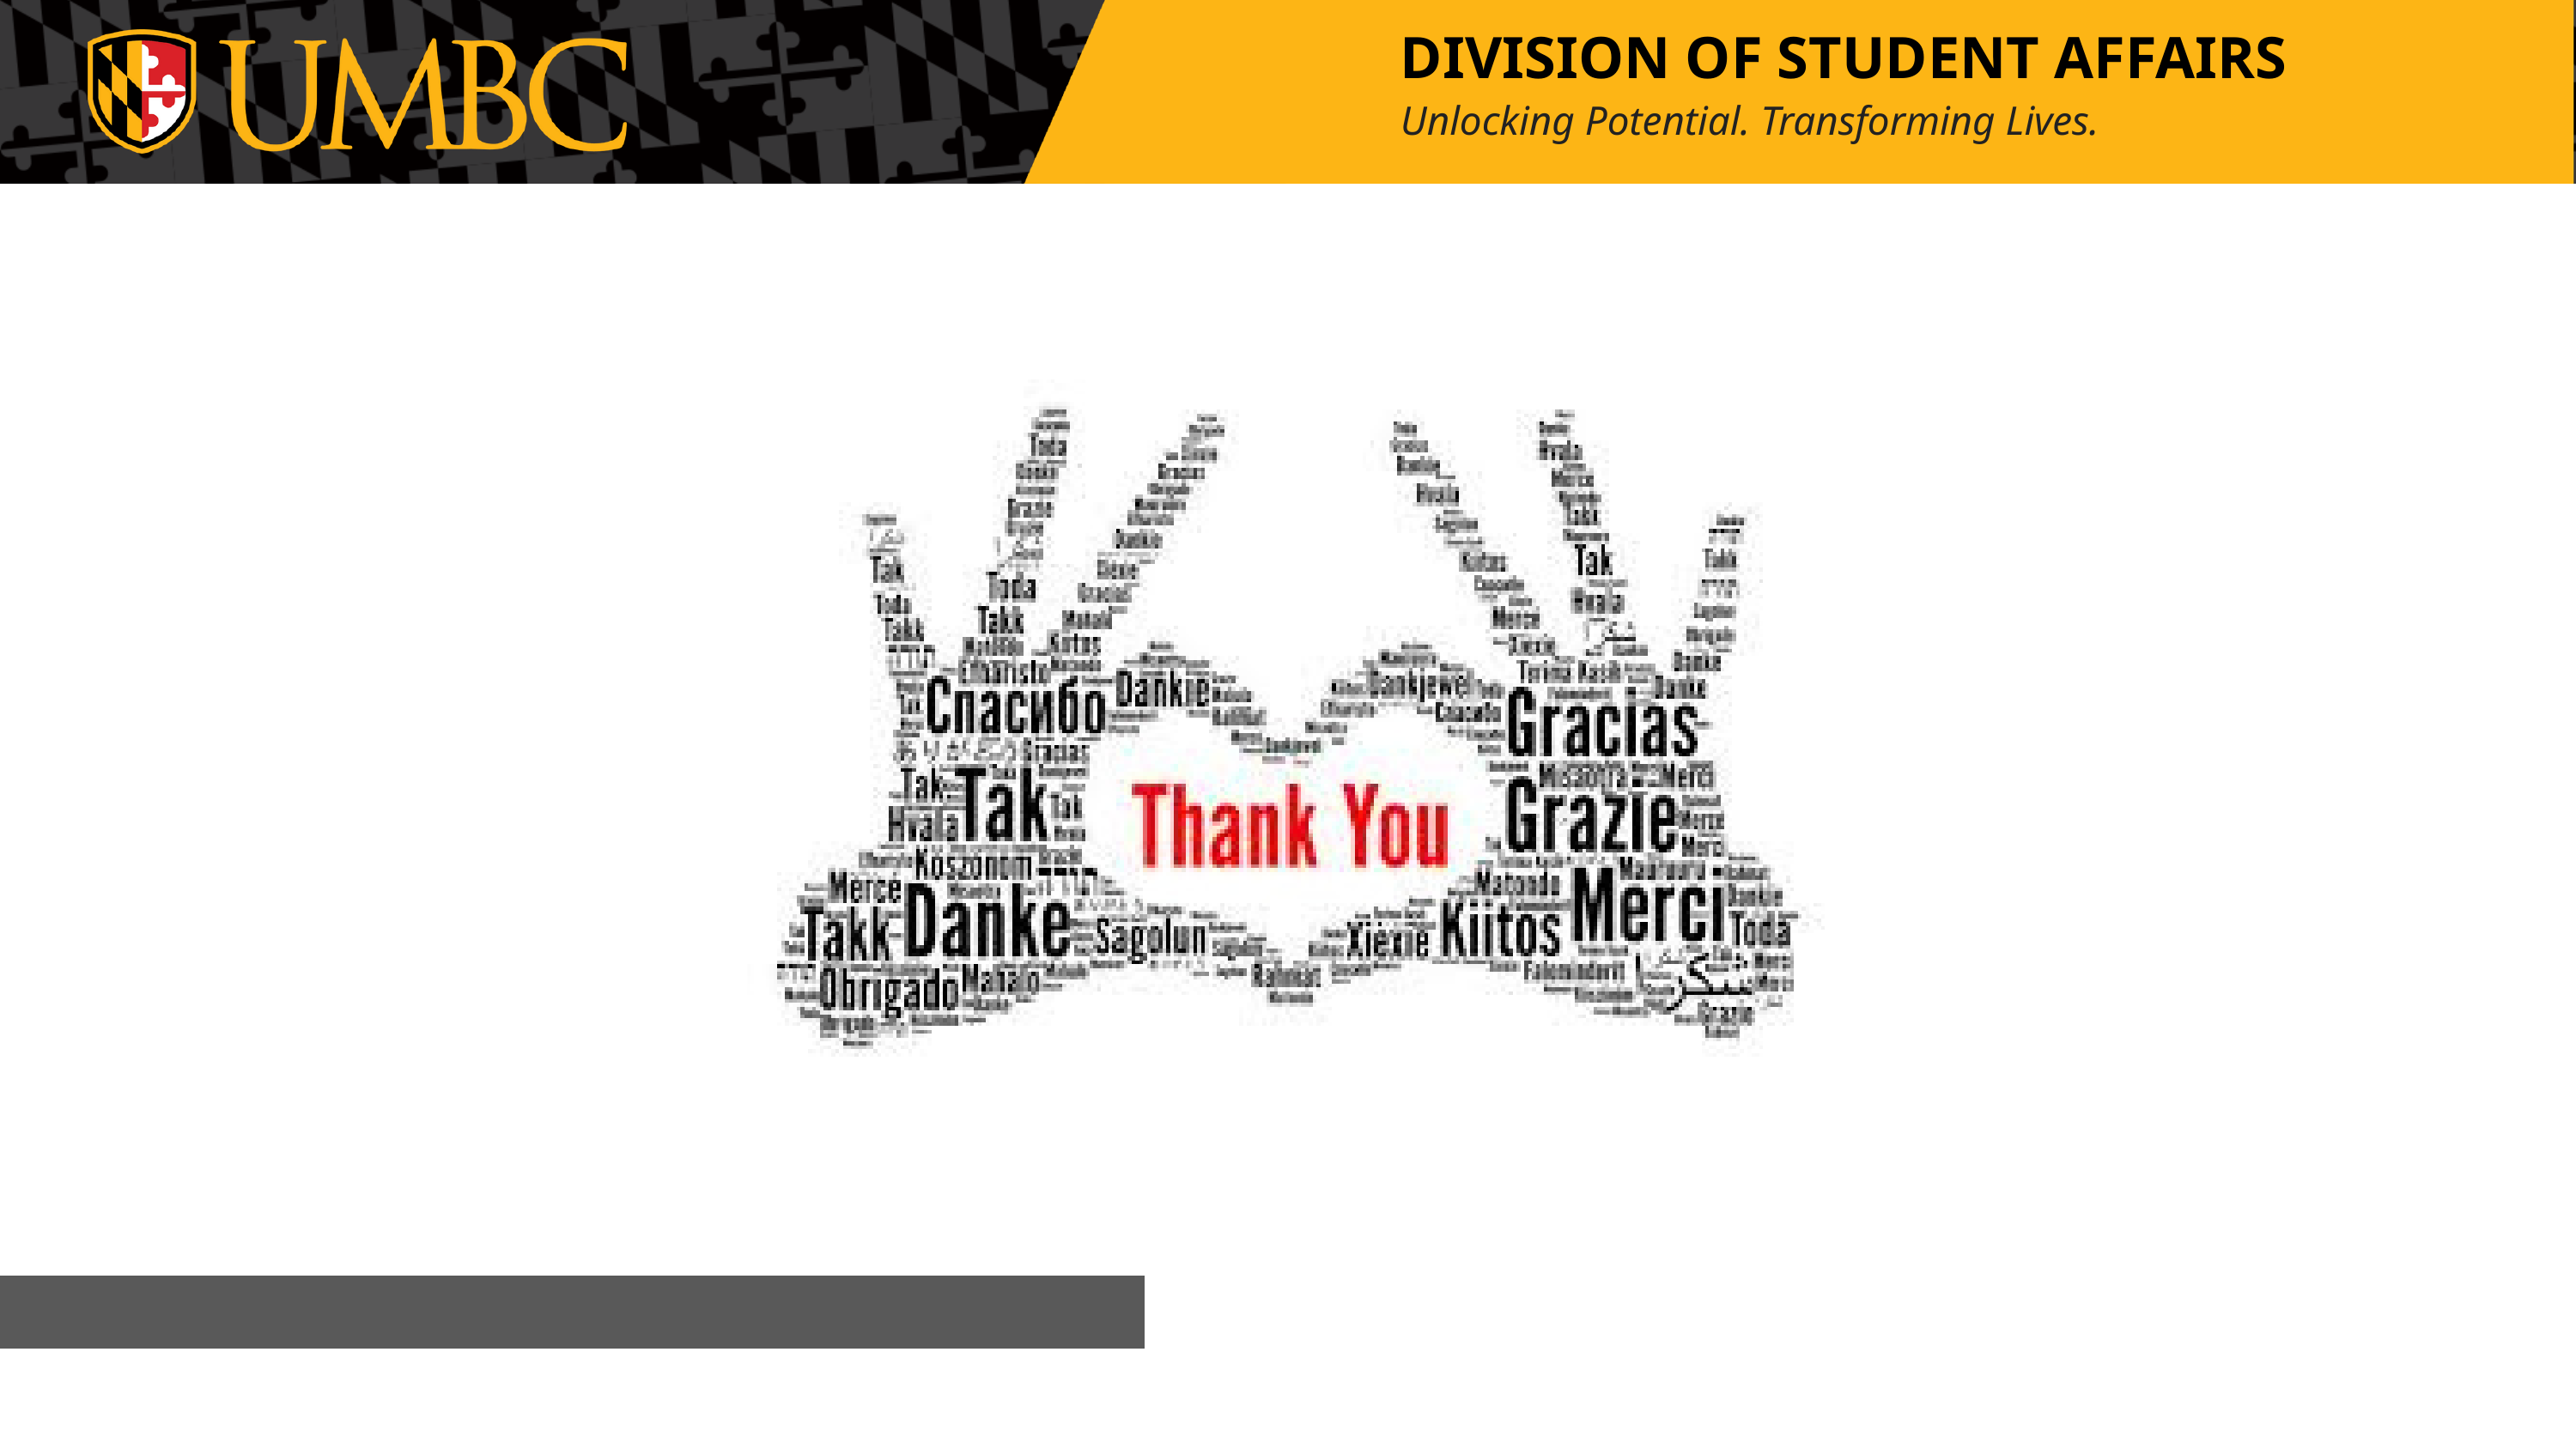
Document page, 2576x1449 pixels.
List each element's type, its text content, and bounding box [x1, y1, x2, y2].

text_box Unlocking Potential. Transforming Lives. [1400, 95, 2293, 143]
text_box [0, 0, 1021, 184]
text_box [1021, 0, 2576, 184]
text_box DIVISION OF STUDENT AFFAIRS [1400, 21, 2379, 90]
text_box [88, 29, 627, 154]
text_box [747, 379, 1829, 1069]
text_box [0, 1275, 1145, 1349]
